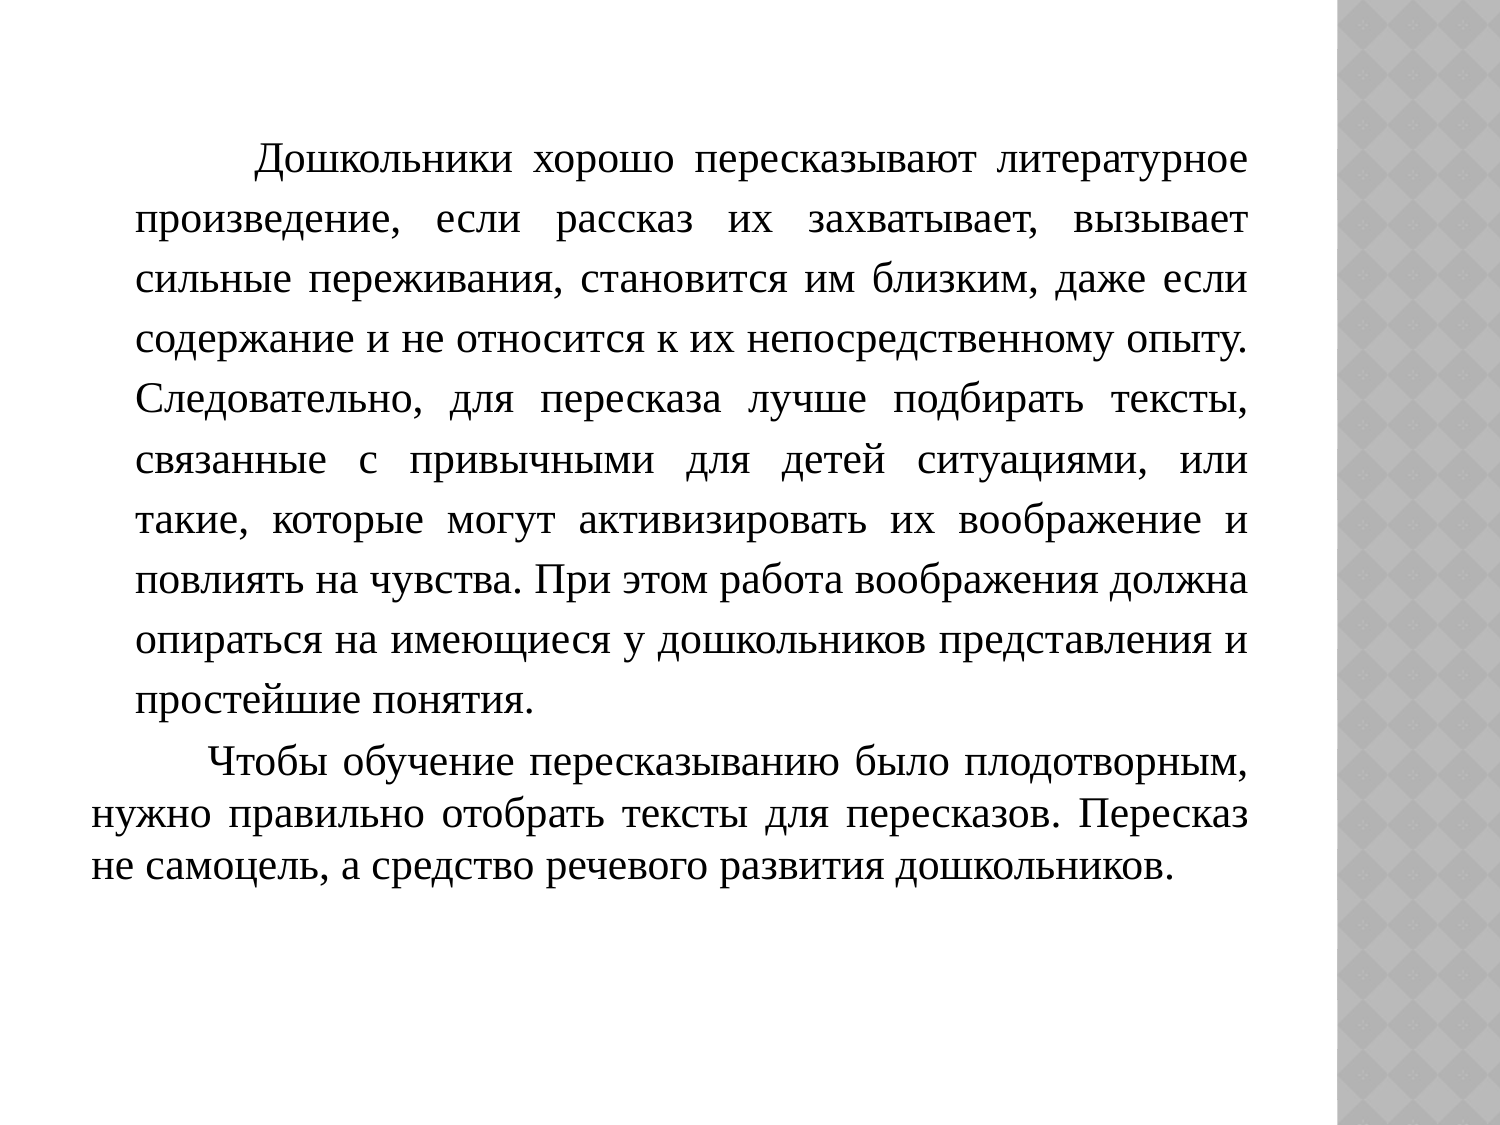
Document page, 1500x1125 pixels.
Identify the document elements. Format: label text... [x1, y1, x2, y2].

list Дошкольники хорошо пересказывают литературное произведение, если рассказ их захватывает, вызывает сильные переживания, становится им близким, даже если содержание и не относится к их непосредственному опыту. Следовательно, для пересказа лучше подбирать тексты, связанные с привычными для детей ситуациями, или такие, которые могут активизировать их воображение и повлиять на чувства. При этом работа воображения должна опираться на имеющиеся у дошкольников представления и простейшие понятия. Чтобы обучение пересказыванию было плодотворным, нужно правильно отобрать тексты для пересказов. Пересказ не самоцель, а средство речевого развития дошкольников. [76, 113, 1265, 909]
